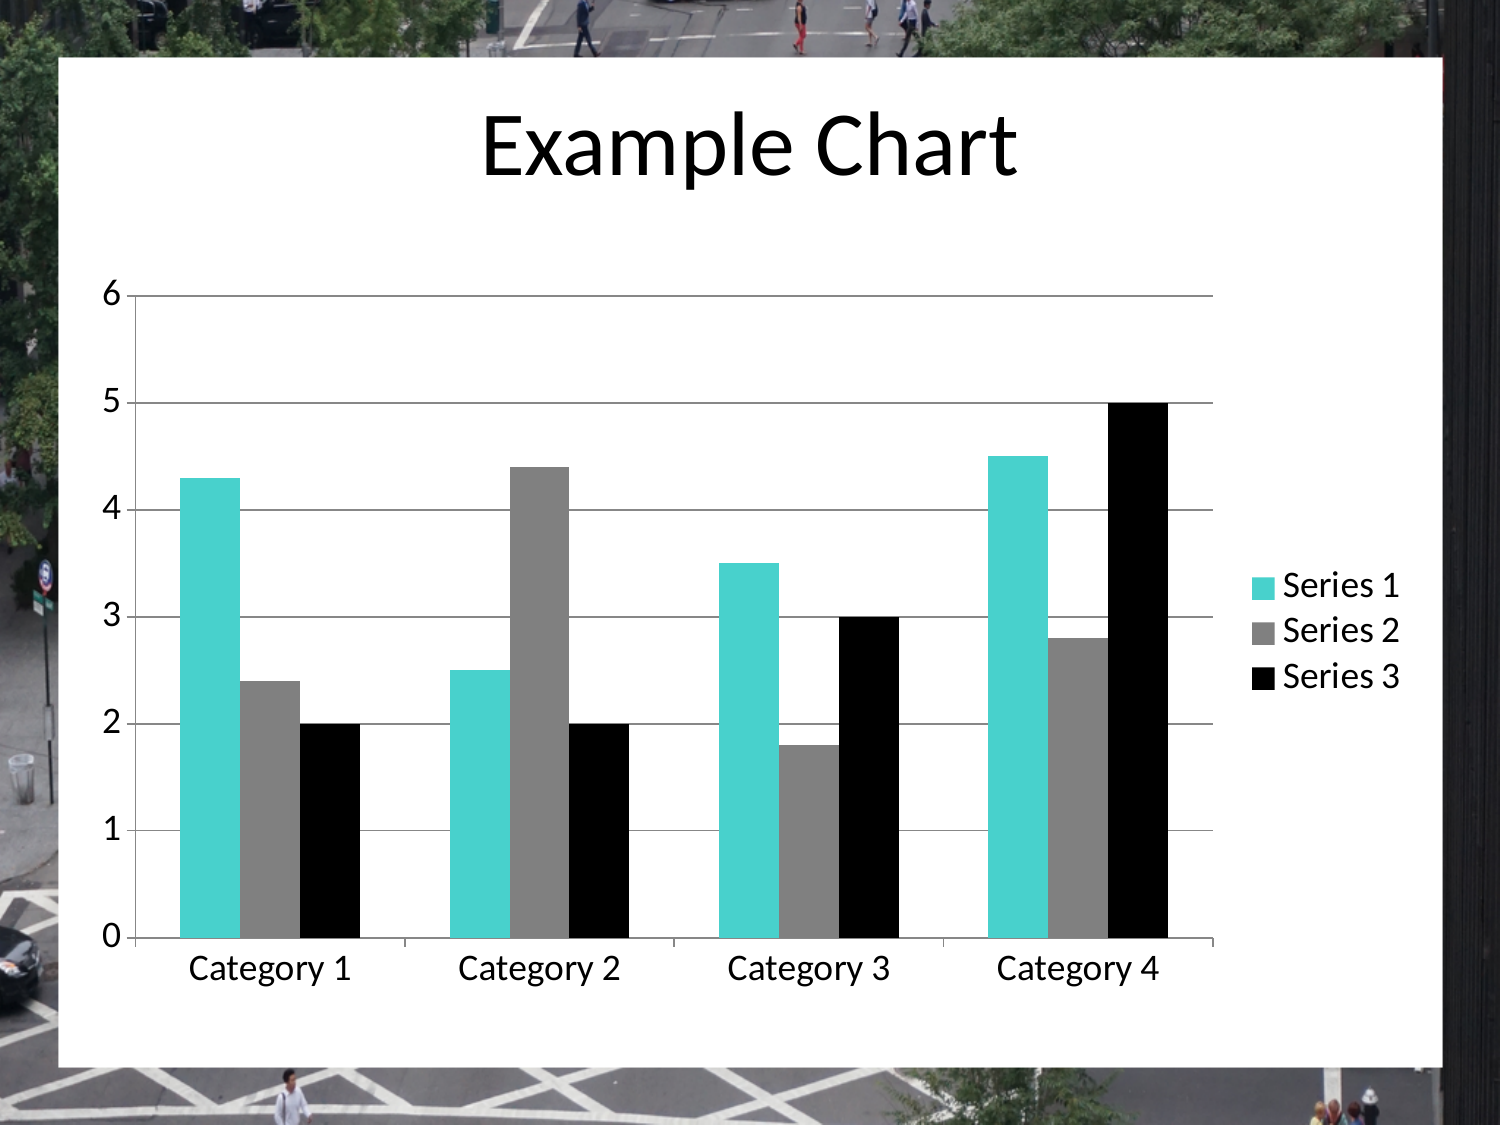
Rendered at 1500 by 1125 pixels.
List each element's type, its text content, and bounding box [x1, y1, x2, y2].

title Example Chart [75, 45, 1425, 233]
chart [74, 262, 1426, 1006]
picture [0, 0, 1500, 1125]
